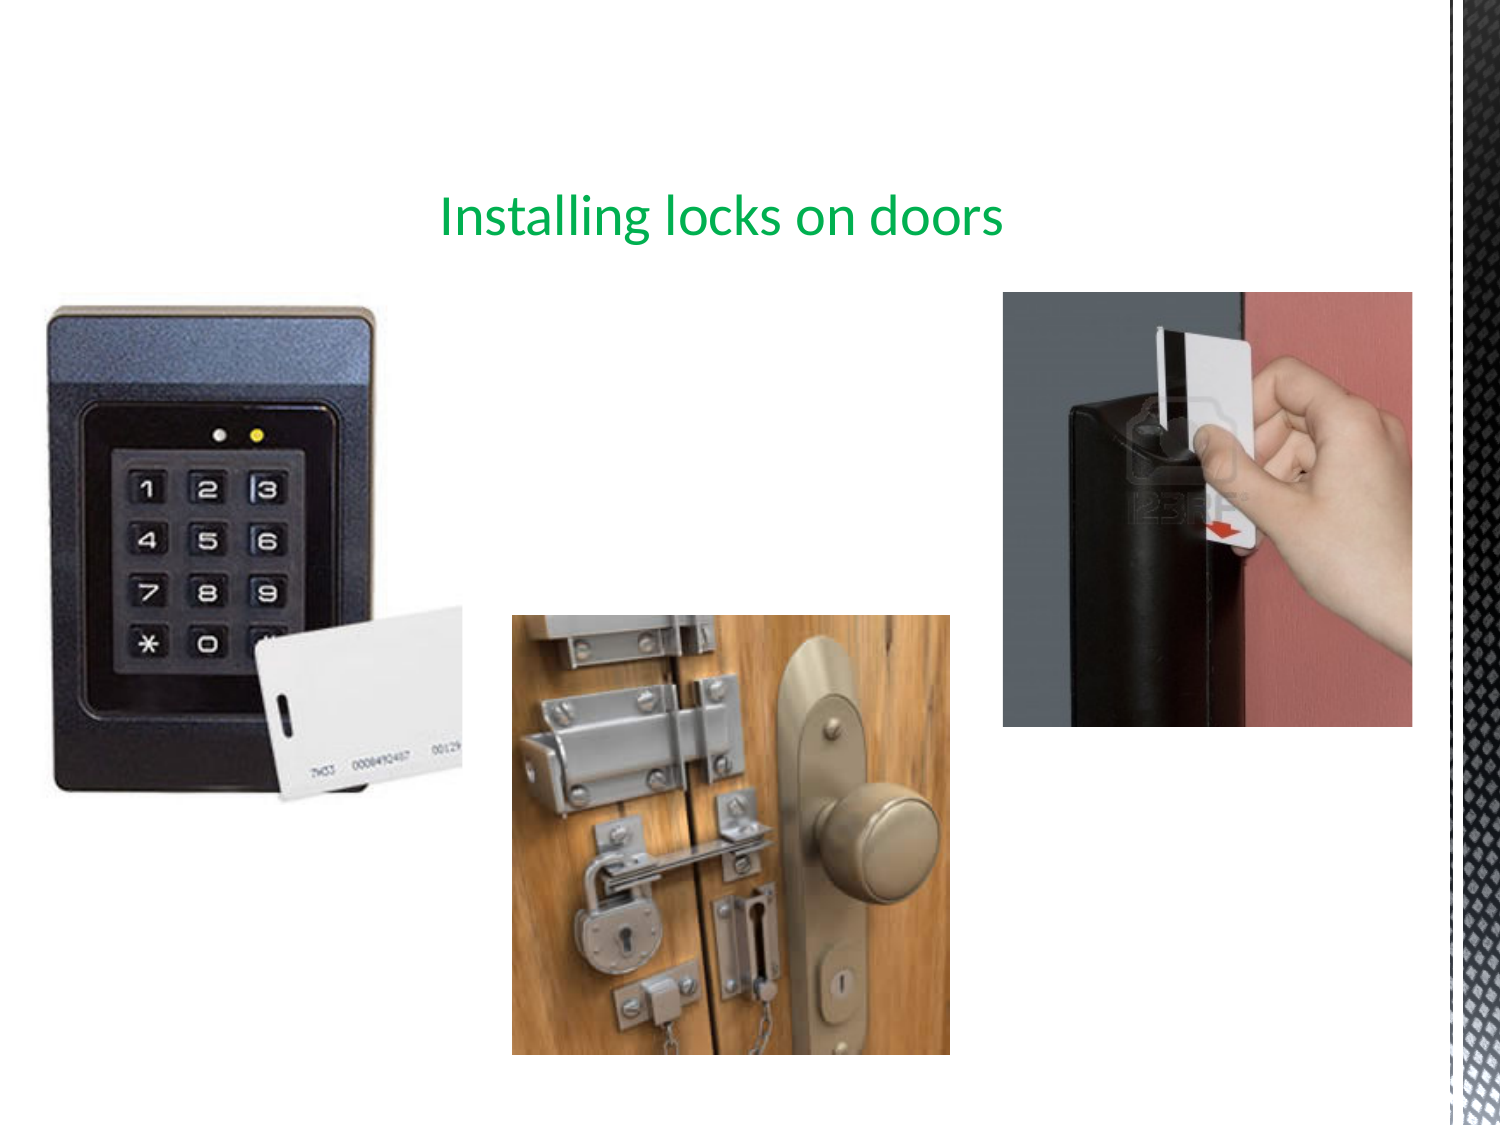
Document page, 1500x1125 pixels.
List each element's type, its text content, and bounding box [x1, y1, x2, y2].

picture [1002, 291, 1413, 727]
picture [512, 615, 951, 1055]
title Installing locks on doors [68, 37, 1375, 388]
picture [24, 291, 463, 806]
picture [1447, 0, 1500, 1125]
